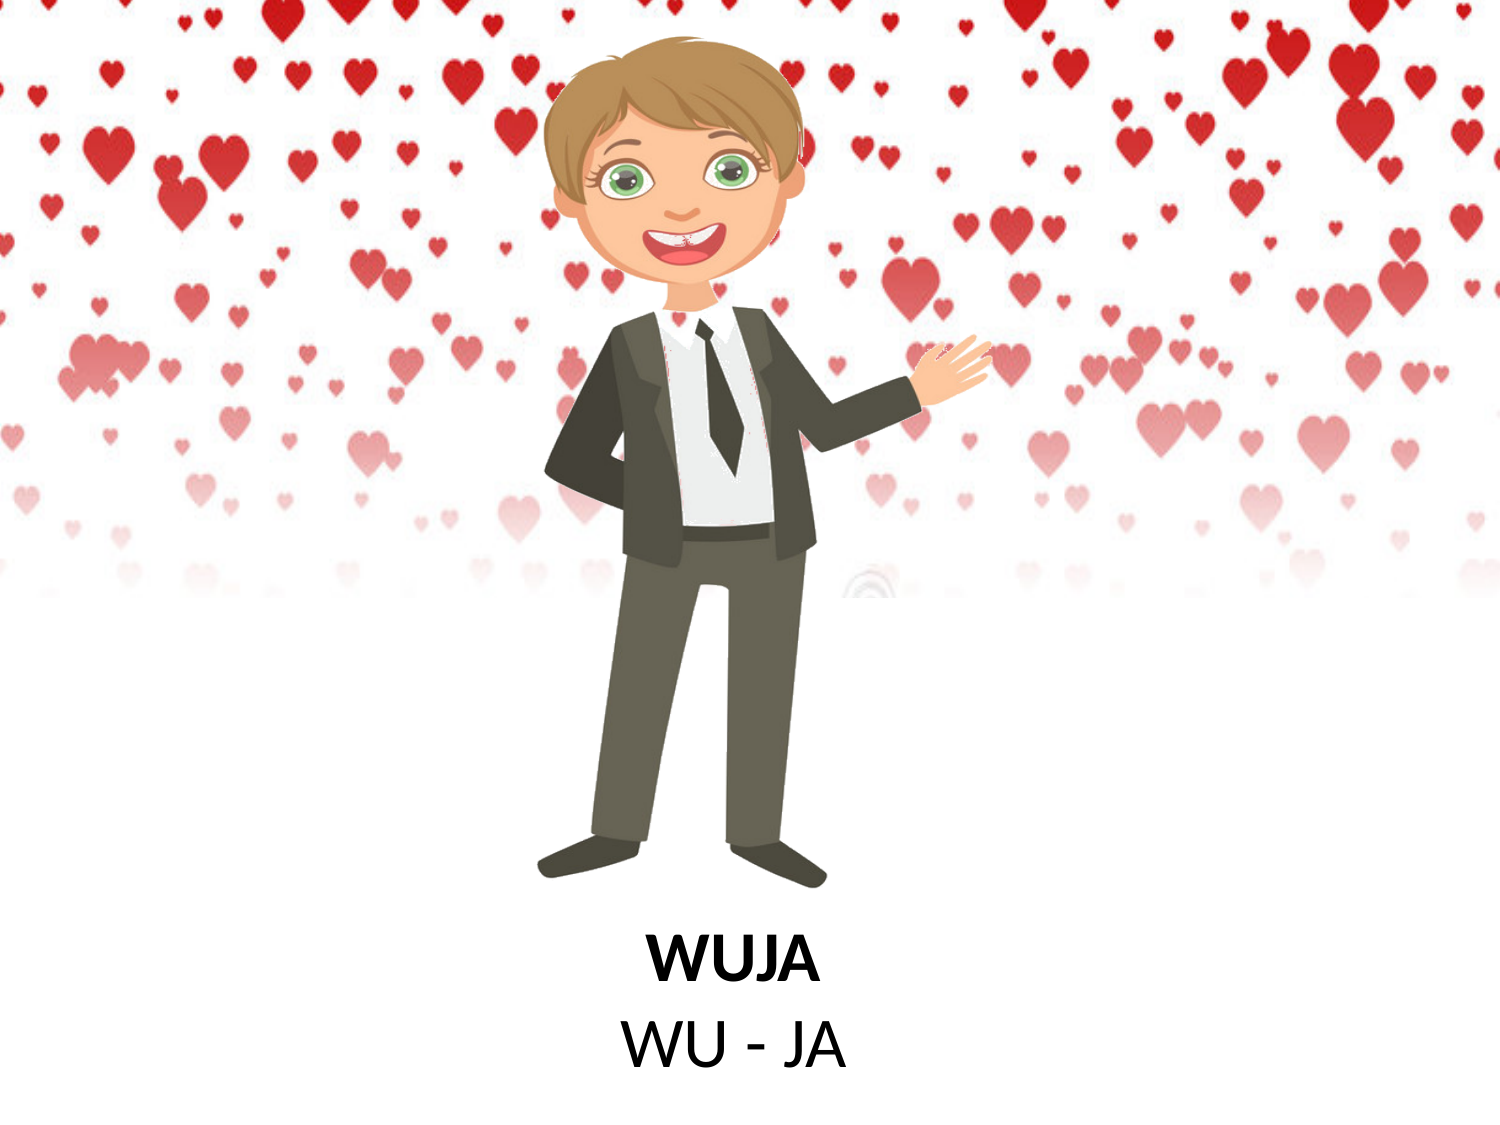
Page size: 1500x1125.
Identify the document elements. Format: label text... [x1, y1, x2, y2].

title WUJA WU - JA [58, 902, 1409, 1090]
picture [0, 0, 1500, 915]
